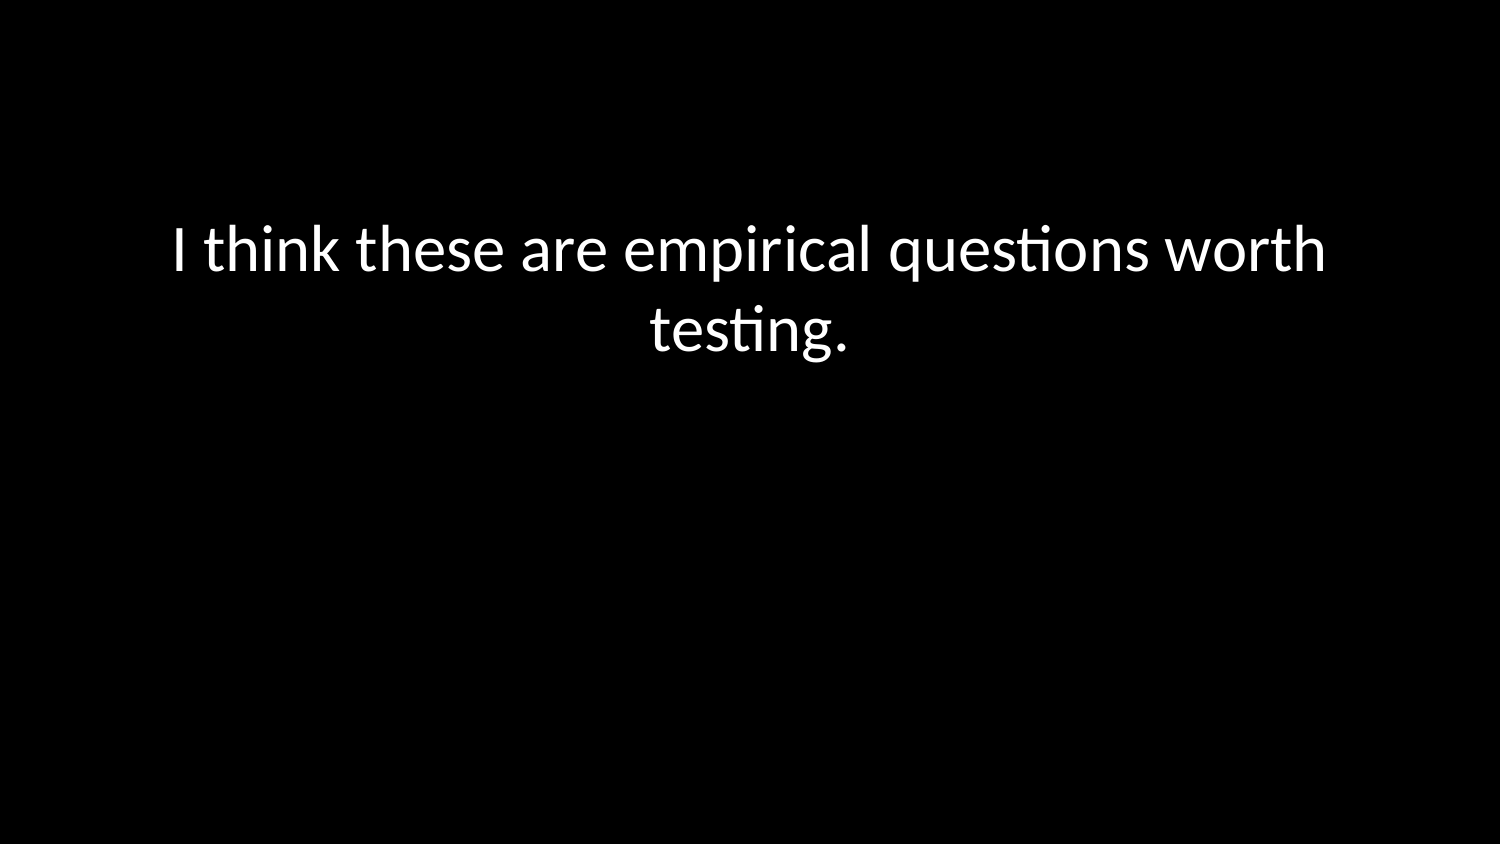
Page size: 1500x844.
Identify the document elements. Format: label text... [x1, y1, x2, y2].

list I think these are empirical questions worth testing. [75, 196, 1425, 754]
